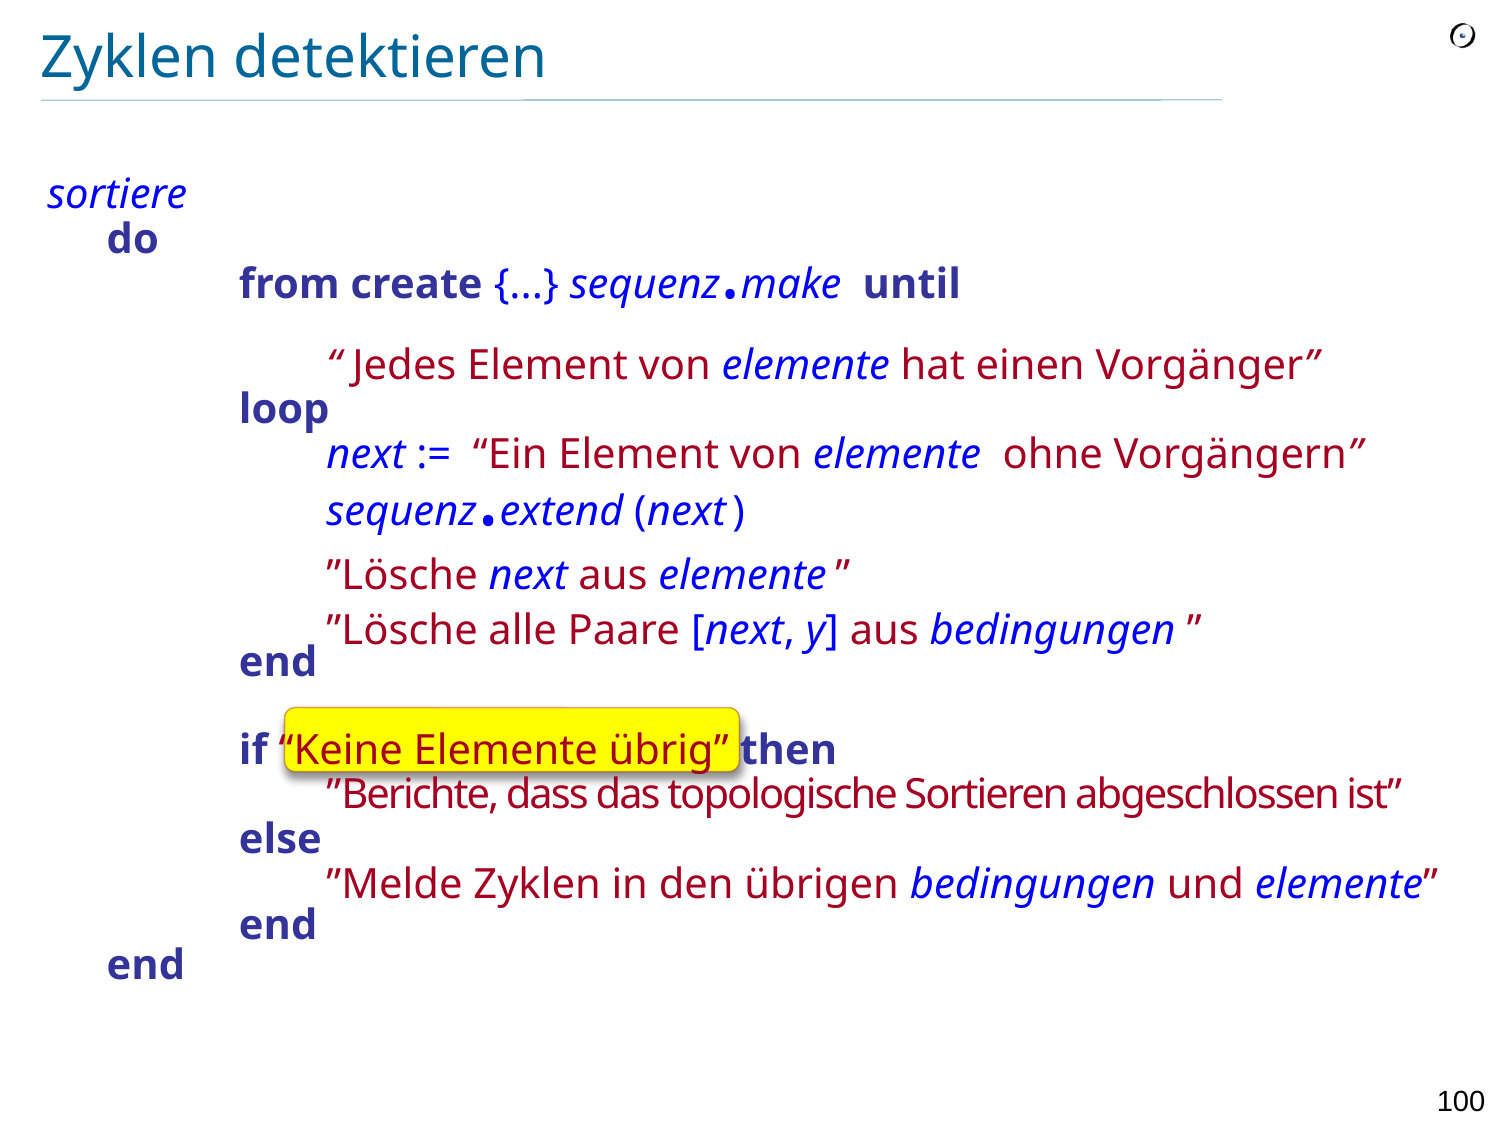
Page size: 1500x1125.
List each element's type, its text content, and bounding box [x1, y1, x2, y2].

title Zyklen detektieren [40, 18, 1500, 91]
list sortiere do from create {...} sequenz.make until “ Jedes Element von elemente hat einen Vorgänger” loop next := “Ein Element von elemente ohne Vorgängern” sequenz.extend (next ) ”Lösche next aus elemente ” ”Lösche alle Paare [next, y] aus bedingungen ” end if “Keine Elemente übrig” then ”Berichte, dass das topologische Sortieren abgeschlossen ist” else ”Melde Zyklen in den übrigen bedingungen und elemente” end end [32, 165, 1460, 1048]
